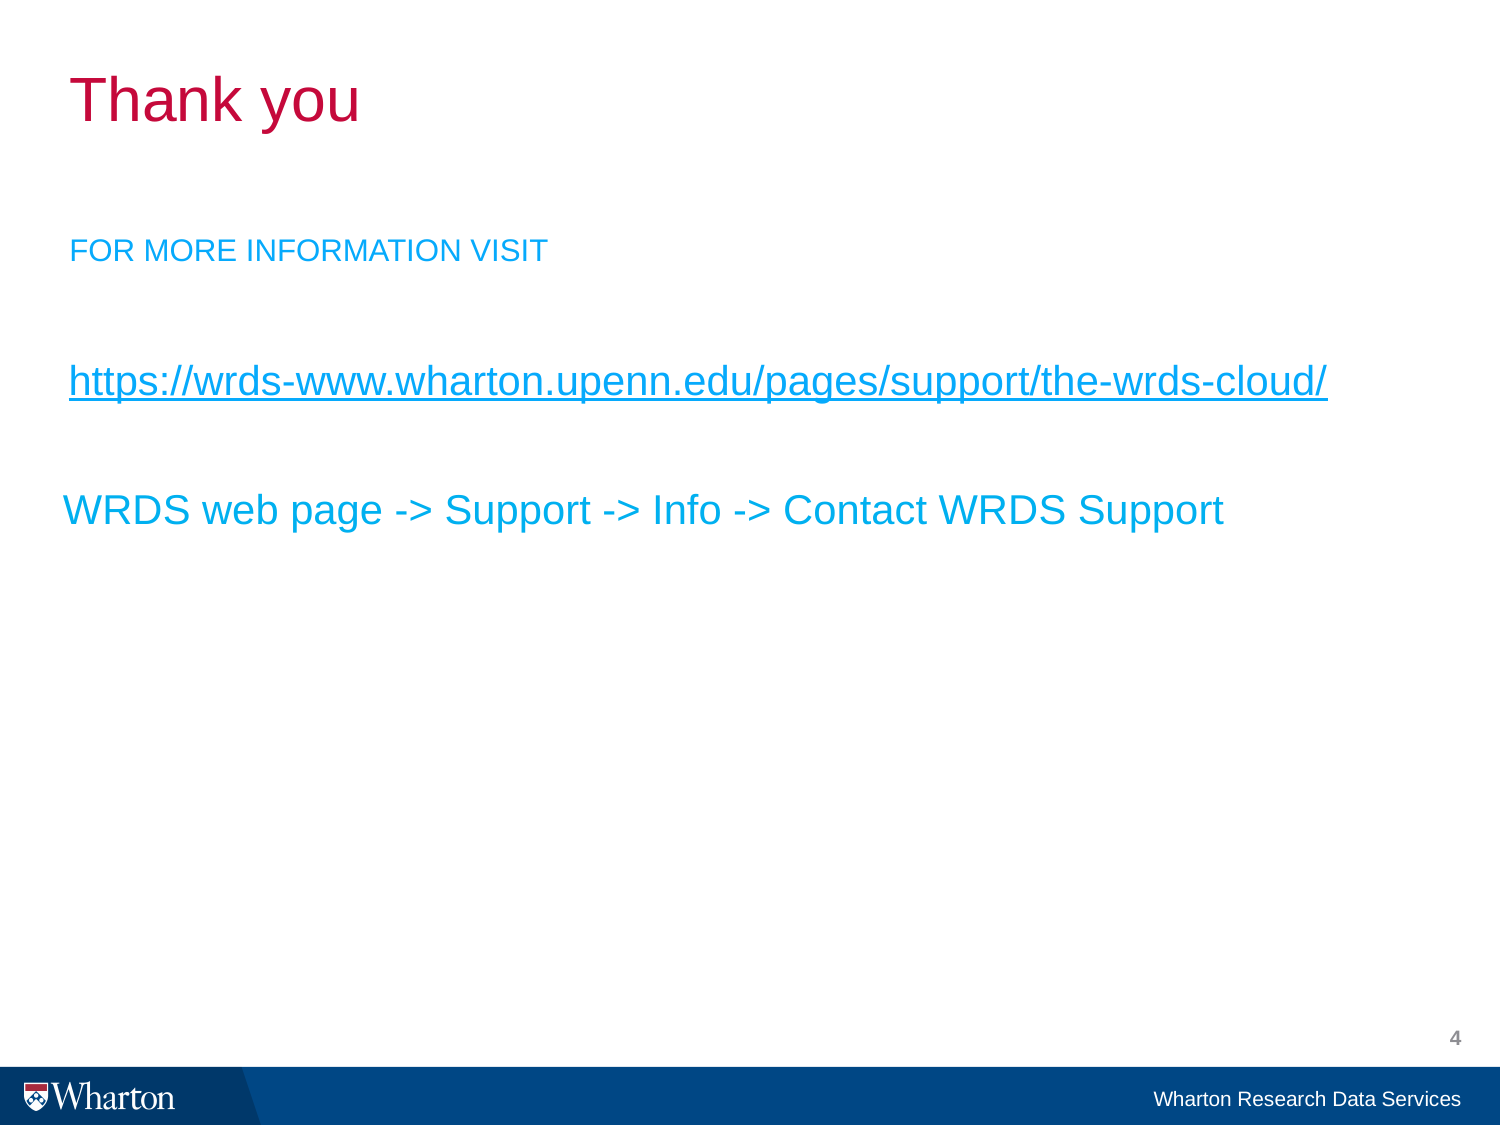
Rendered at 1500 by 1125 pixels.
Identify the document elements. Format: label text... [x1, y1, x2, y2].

text_box https://wrds-www.wharton.upenn.edu/pages/support/the-wrds-cloud/ [53, 346, 1343, 412]
picture [24, 1081, 175, 1111]
title Thank you [69, 59, 1364, 144]
text_box WRDS web page -> Support -> Info -> Contact WRDS Support [48, 475, 1240, 541]
list For More information visit [69, 217, 1364, 871]
slide_number 4 [1139, 1006, 1477, 1067]
footer Wharton Research Data Services [970, 1068, 1477, 1125]
